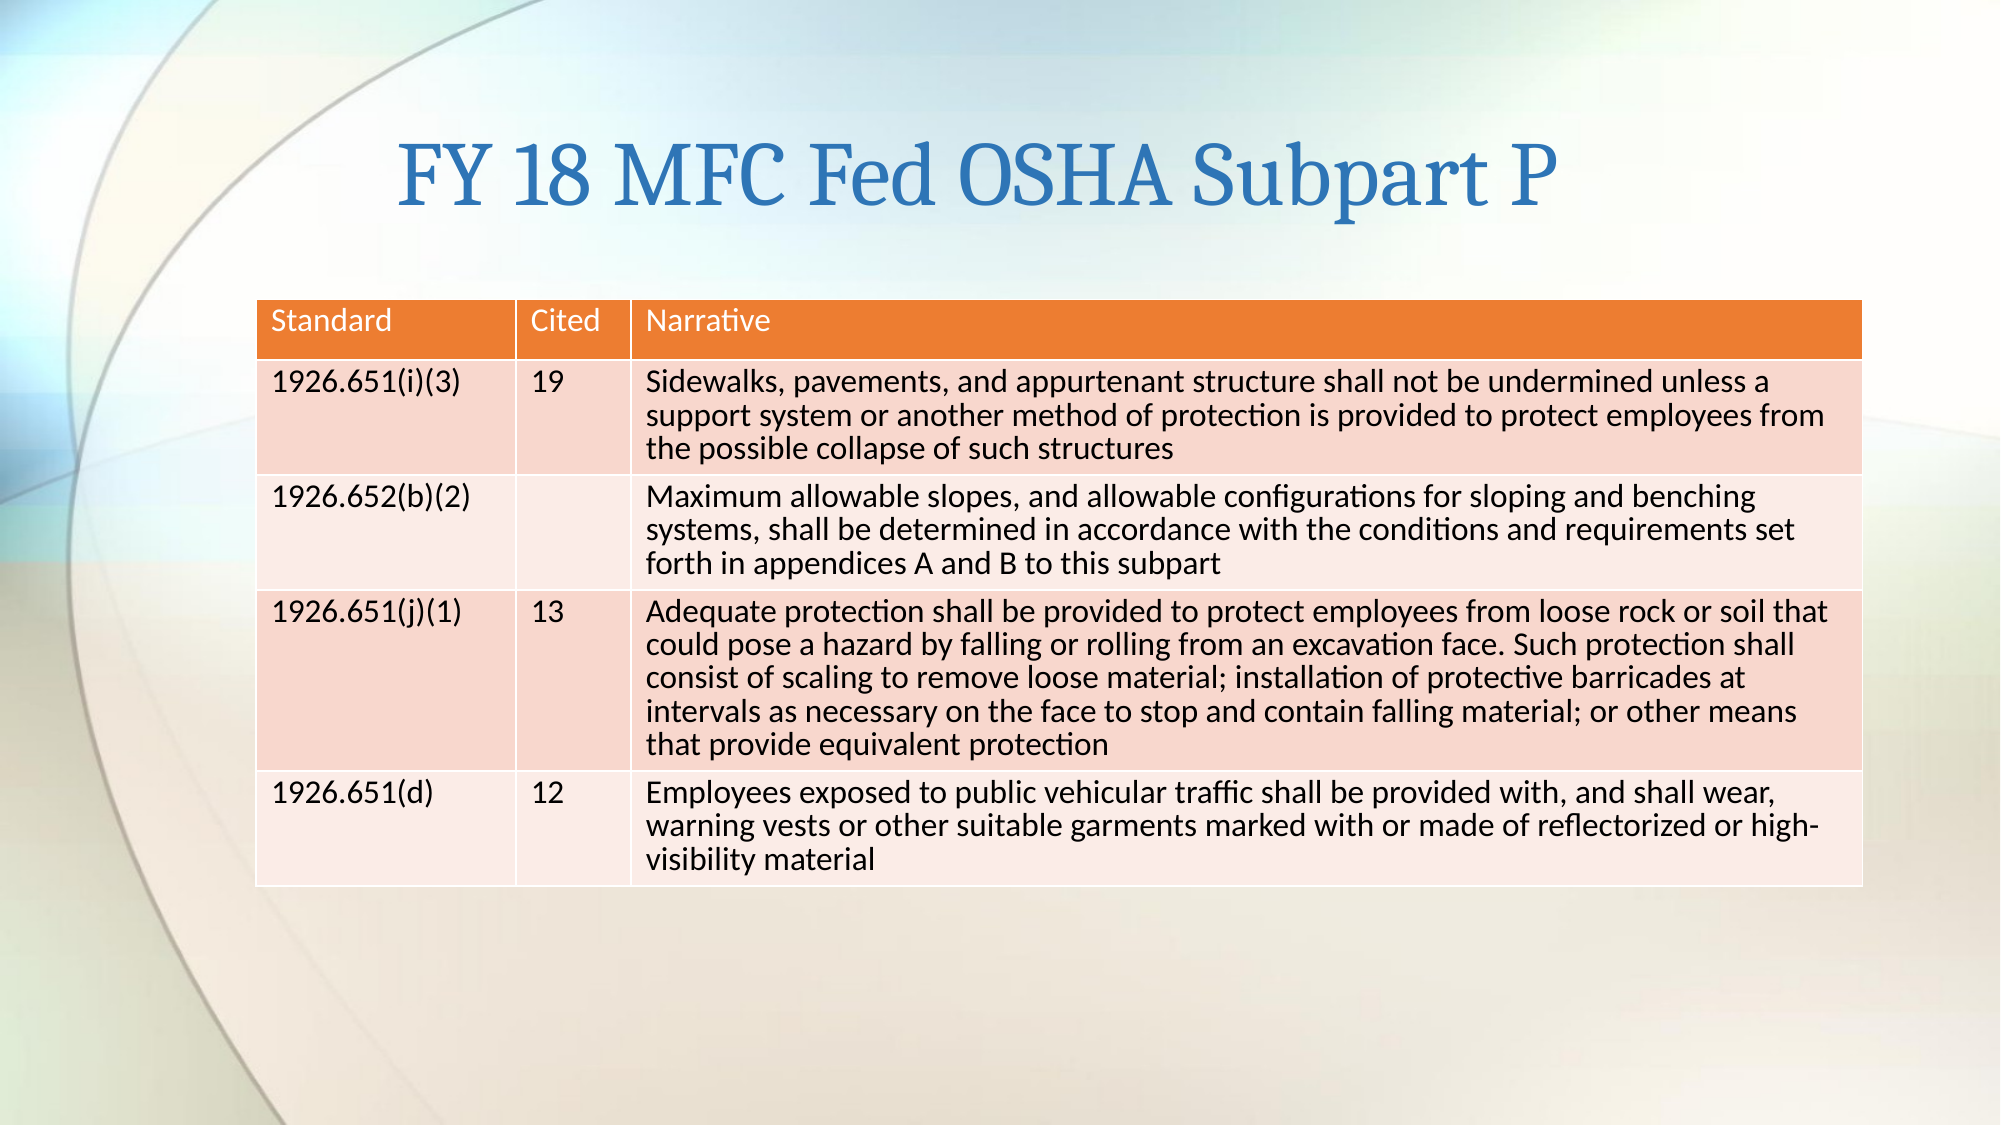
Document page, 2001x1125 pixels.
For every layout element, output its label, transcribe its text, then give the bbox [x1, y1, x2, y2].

title FY 18 MFC Fed OSHA Subpart P [381, 59, 1863, 278]
picture [0, 0, 2001, 1125]
table_cell 1926.651(j)(1) [257, 591, 515, 770]
table_cell Maximum allowable slopes, and allowable configurations for sloping and benching systems, shall be determined in accordance with the conditions and requirements set forth in appendices A and B to this subpart [632, 476, 1862, 589]
table_cell 12 [517, 772, 630, 885]
table_cell Adequate protection shall be provided to protect employees from loose rock or soil that could pose a hazard by falling or rolling from an excavation face. Such protection shall consist of scaling to remove loose material; installation of protective barricades at intervals as necessary on the face to stop and contain falling material; or other means that provide equivalent protection [632, 591, 1862, 770]
table_cell 1926.651(d) [257, 772, 515, 885]
table_header Standard [257, 300, 515, 359]
table_cell Sidewalks, pavements, and appurtenant structure shall not be undermined unless a support system or another method of protection is provided to protect employees from the possible collapse of such structures [632, 361, 1862, 474]
table_cell 19 [517, 361, 630, 474]
table_cell [517, 476, 630, 589]
table_cell 1926.652(b)(2) [257, 476, 515, 589]
table_header Cited [517, 300, 630, 359]
table_cell 13 [517, 591, 630, 770]
table_header Narrative [632, 300, 1862, 359]
table_cell 1926.651(i)(3) [257, 361, 515, 474]
table_cell Employees exposed to public vehicular traffic shall be provided with, and shall wear, warning vests or other suitable garments marked with or made of reflectorized or high-visibility material [632, 772, 1862, 885]
